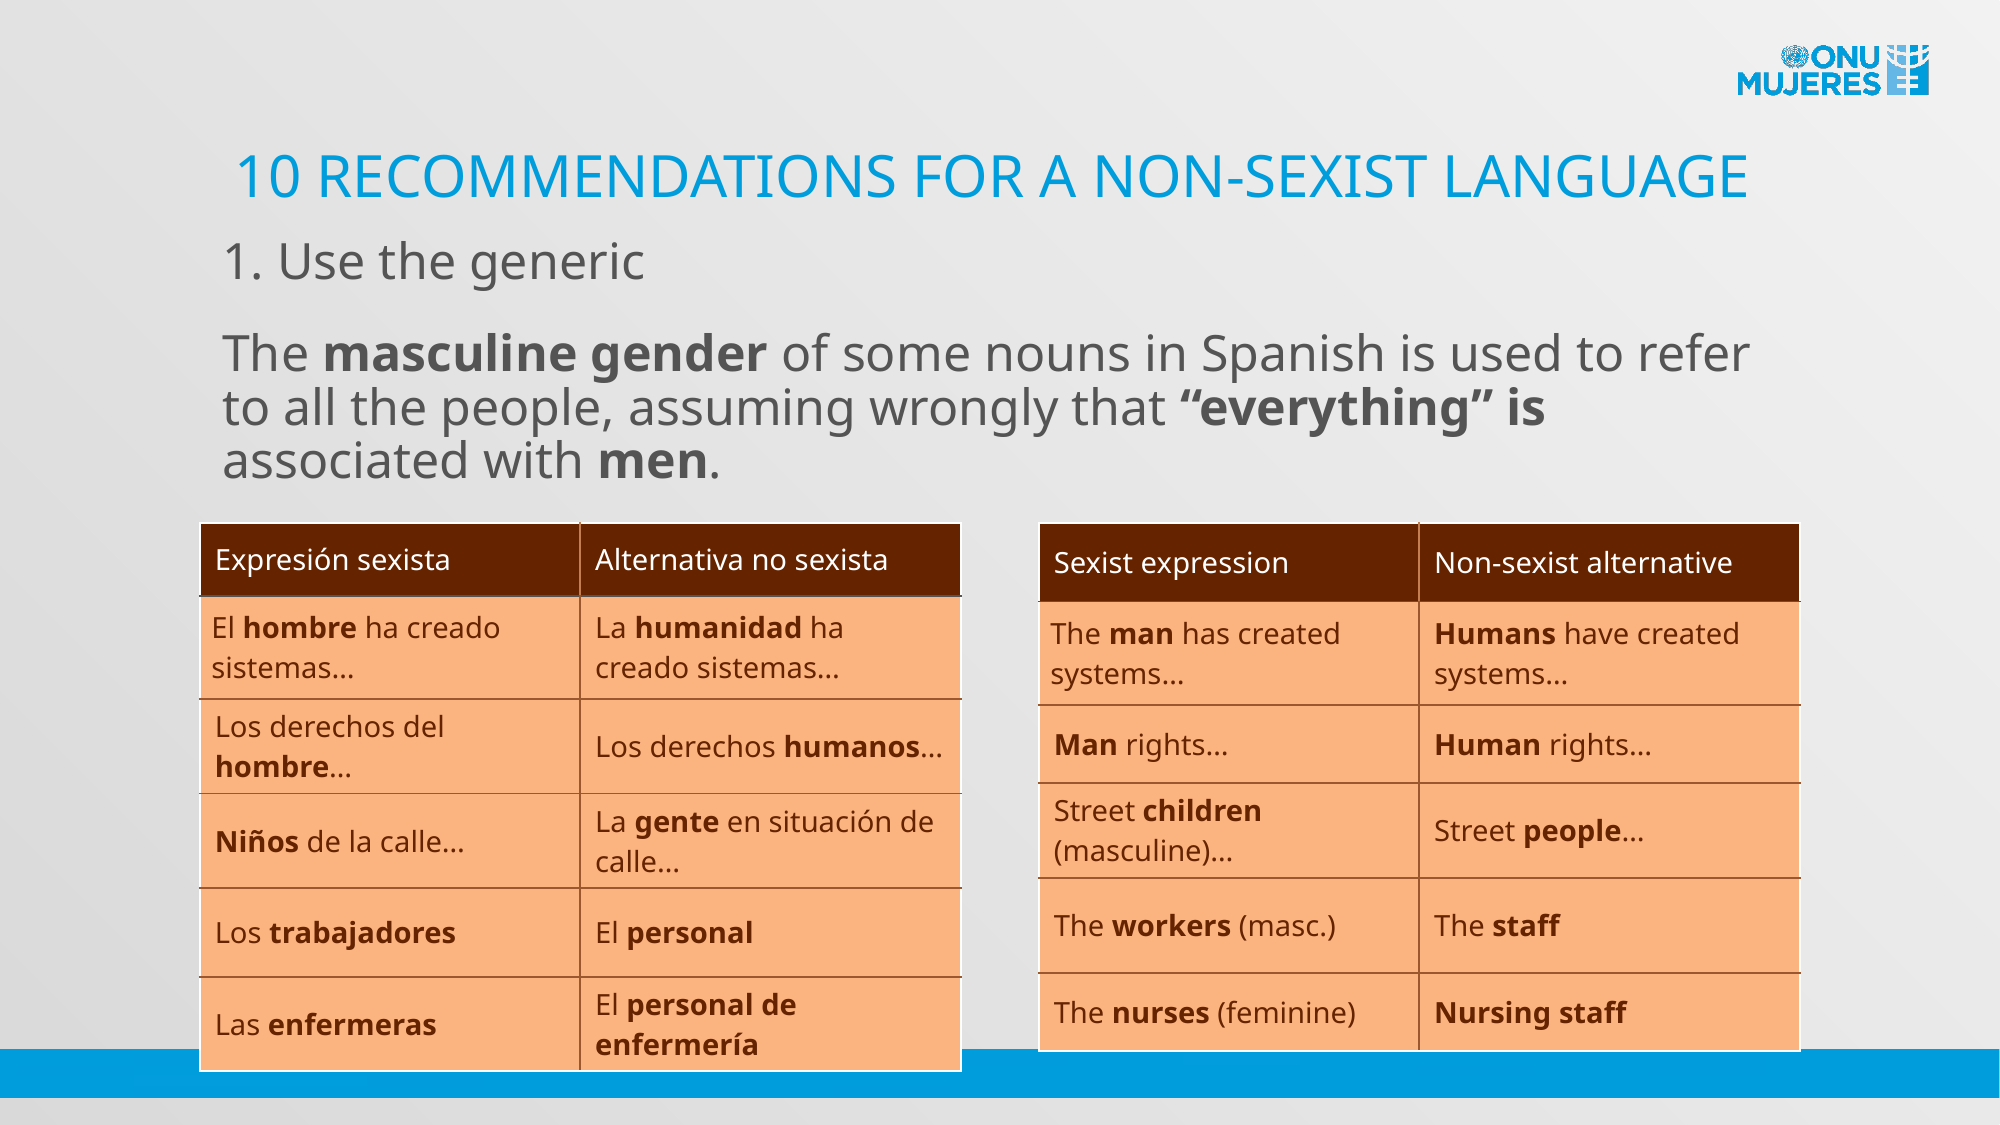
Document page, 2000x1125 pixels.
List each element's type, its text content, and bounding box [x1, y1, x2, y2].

table_cell Las enfermeras [201, 978, 579, 1049]
table_cell El personal de enfermería [581, 978, 960, 1049]
table_cell La humanidad ha creado sistemas… [581, 597, 960, 698]
table_cell Nursing staff [1420, 974, 1799, 1049]
table_header Alternativa no sexista [581, 524, 960, 595]
table_cell Street people… [1420, 784, 1799, 877]
table_cell Man rights… [1040, 706, 1418, 782]
table_cell Niños de la calle… [201, 794, 579, 887]
table_cell Street children (masculine)… [1040, 784, 1418, 877]
table_cell El personal [581, 889, 960, 976]
list 1. Use the generic The masculine gender of some nouns in Spanish is used to refer to all the people, assuming wrongly that “everything” is associated with men. [199, 228, 1800, 942]
table_cell Los derechos del hombre… [201, 700, 579, 793]
table_header Expresión sexista [201, 524, 579, 595]
table_cell El hombre ha creado sistemas… [201, 597, 579, 698]
table_cell Los trabajadores [201, 889, 579, 976]
table_cell Human rights… [1420, 706, 1799, 782]
title 10 recommendations for a non-sexist language [220, 79, 1821, 218]
picture [1731, 42, 1933, 122]
table_cell The man has created systems… [1040, 602, 1418, 704]
table_cell The staff [1420, 879, 1799, 972]
picture [200, 1049, 961, 1071]
table_cell The workers (masc.) [1040, 879, 1418, 972]
table_cell Los derechos humanos… [581, 700, 960, 793]
table_header Non-sexist alternative [1420, 524, 1799, 601]
table_cell La gente en situación de calle… [581, 794, 960, 887]
table_cell The nurses (feminine) [1040, 974, 1418, 1049]
table_header Sexist expression [1040, 524, 1418, 601]
table_cell Humans have created systems… [1420, 602, 1799, 704]
